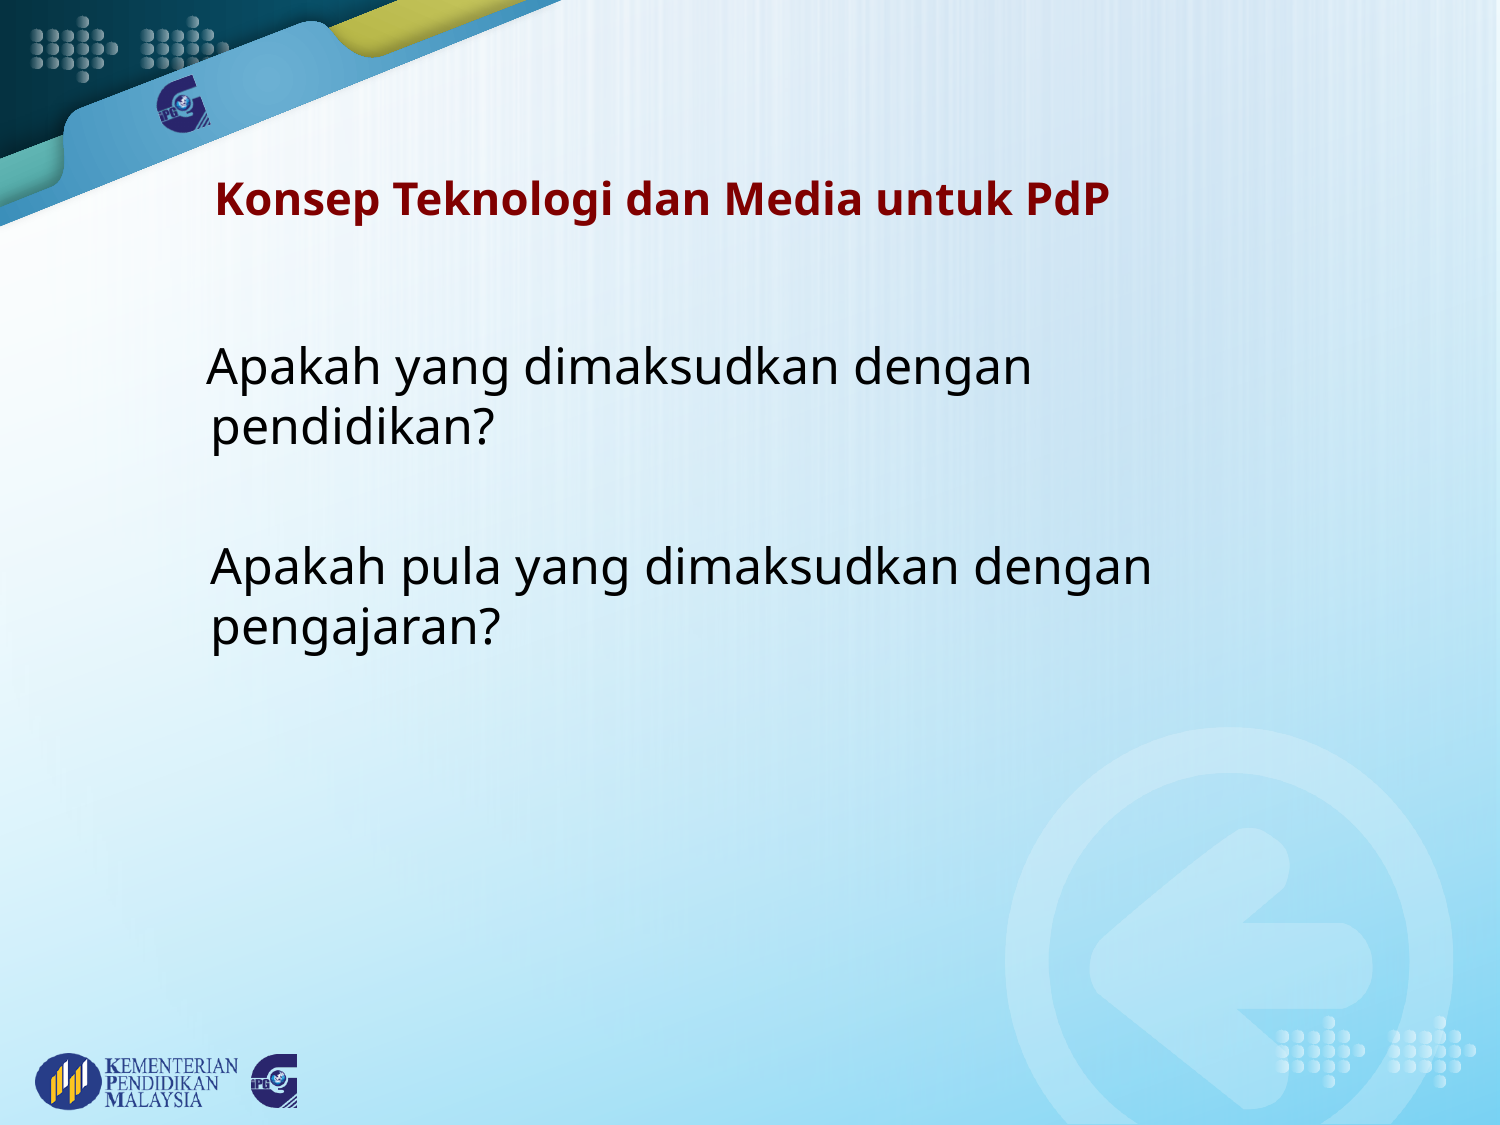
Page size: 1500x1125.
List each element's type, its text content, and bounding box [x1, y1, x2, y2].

list Apakah yang dimaksudkan dengan pendidikan? Apakah pula yang dimaksudkan dengan pengajaran? [87, 257, 1281, 977]
picture [150, 75, 210, 139]
picture [251, 1054, 297, 1108]
picture [35, 1053, 238, 1113]
title Konsep Teknologi dan Media untuk PdP [199, 162, 1361, 234]
